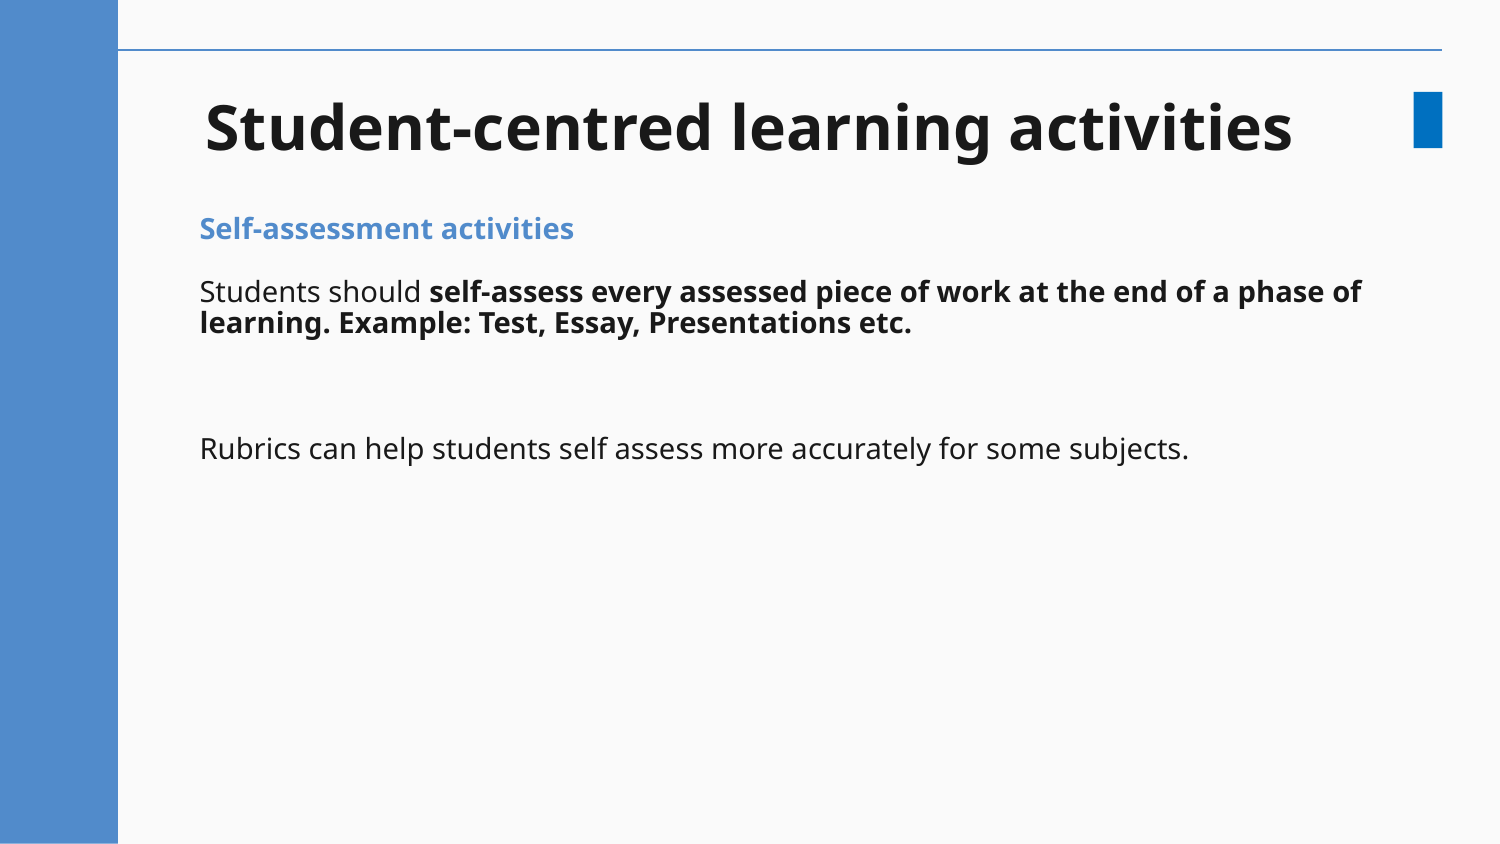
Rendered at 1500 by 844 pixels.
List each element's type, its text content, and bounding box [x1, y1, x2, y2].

list Self-assessment activities Students should self-assess every assessed piece of work at the end of a phase of learning. Example: Test, Essay, Presentations etc. Rubrics can help students self assess more accurately for some subjects. [184, 199, 1382, 760]
title Student-centred learning activities [118, 72, 1382, 167]
